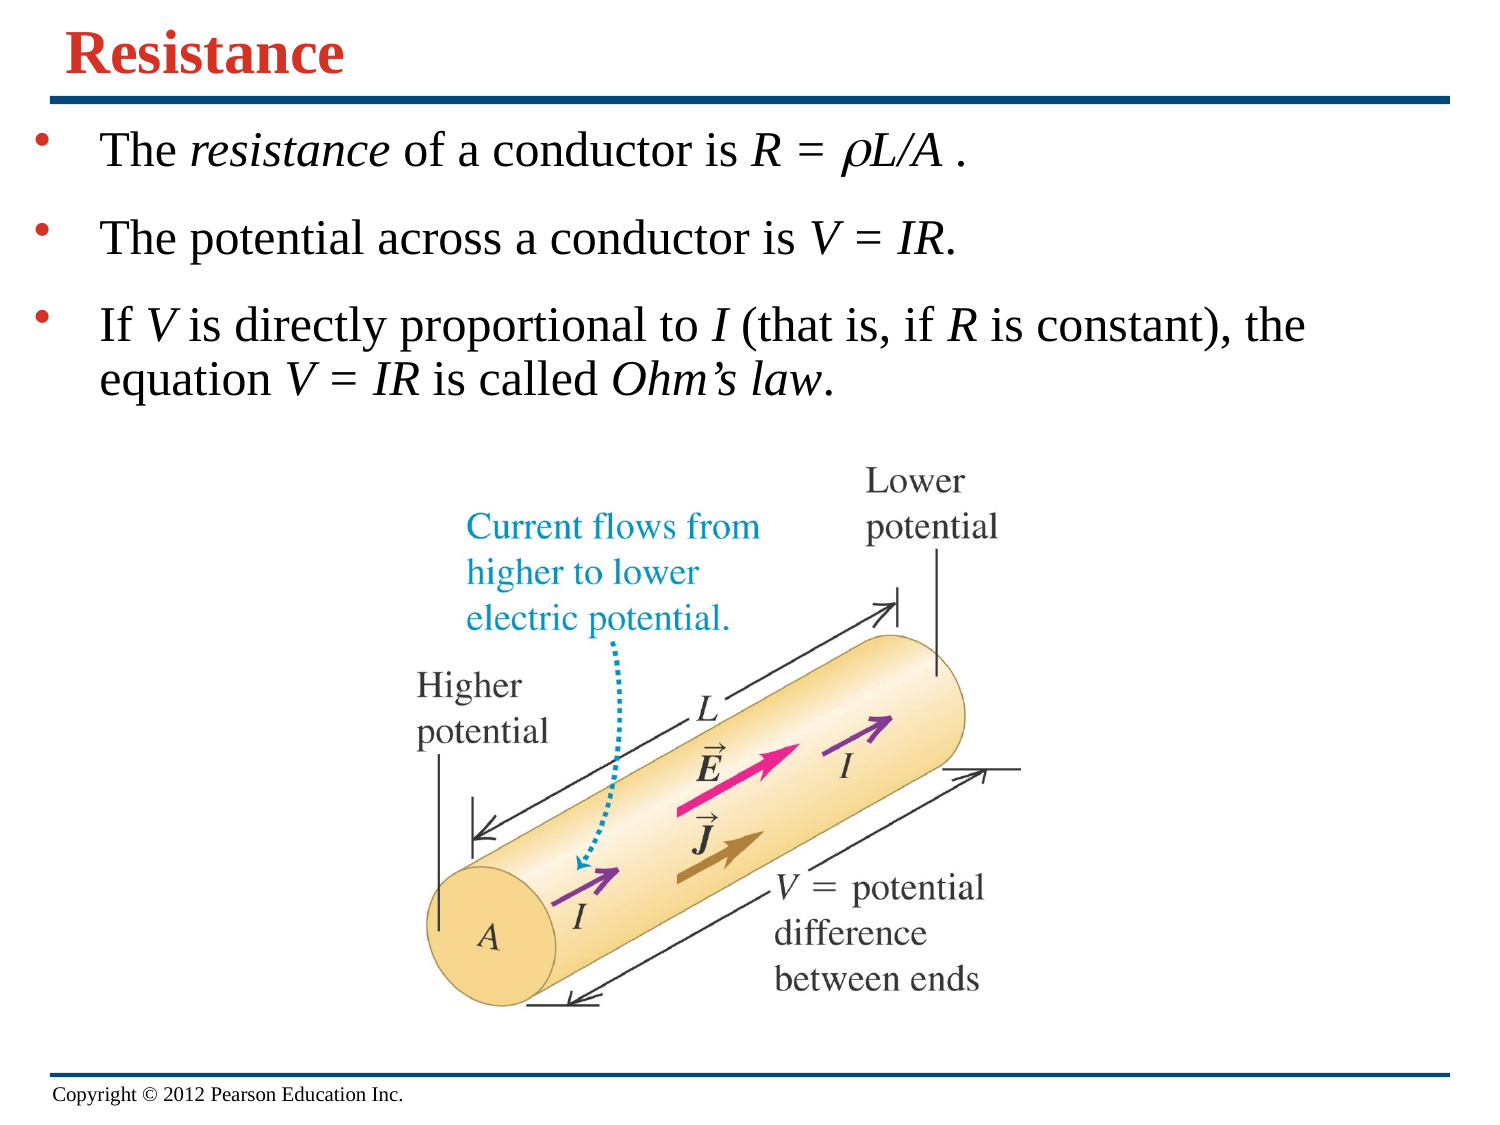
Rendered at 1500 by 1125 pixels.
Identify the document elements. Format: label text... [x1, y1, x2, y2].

list The resistance of a conductor is R = L/A . The potential across a conductor is V = IR. If V is directly proportional to I (that is, if R is constant), the equation V = IR is called Ohm’s law. [0, 112, 1486, 440]
picture [412, 462, 1026, 1011]
title Resistance [50, 12, 1500, 96]
